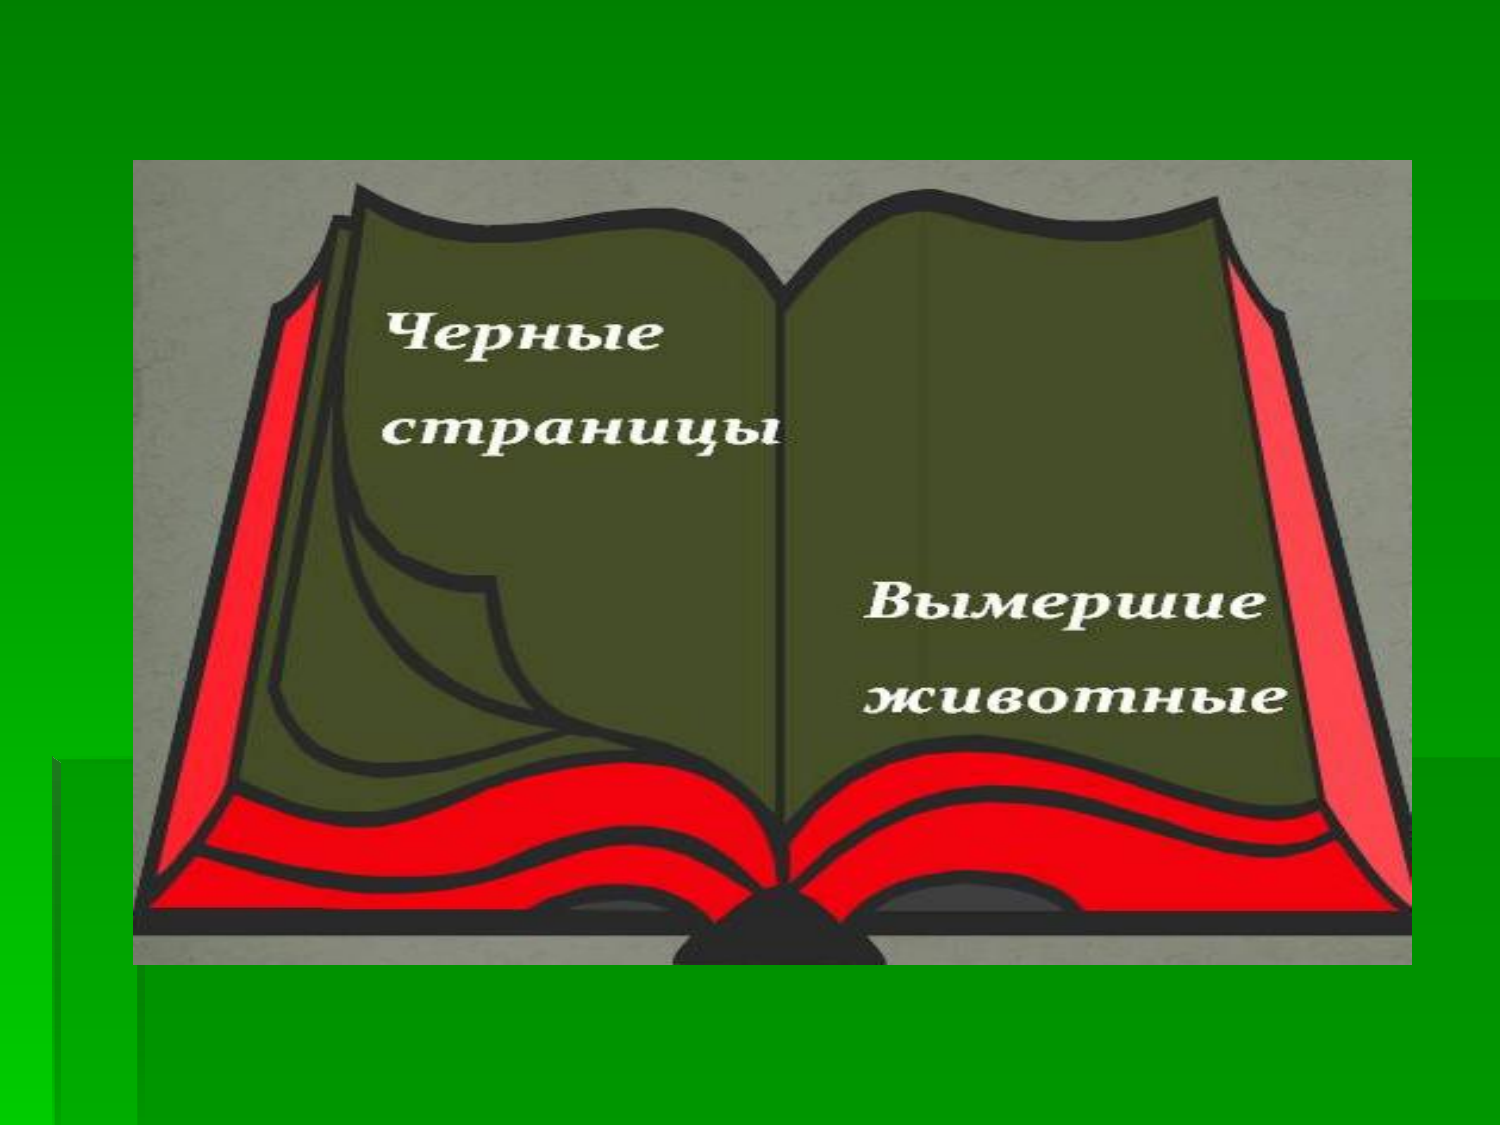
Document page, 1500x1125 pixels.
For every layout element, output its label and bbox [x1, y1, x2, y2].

picture [133, 160, 1412, 965]
